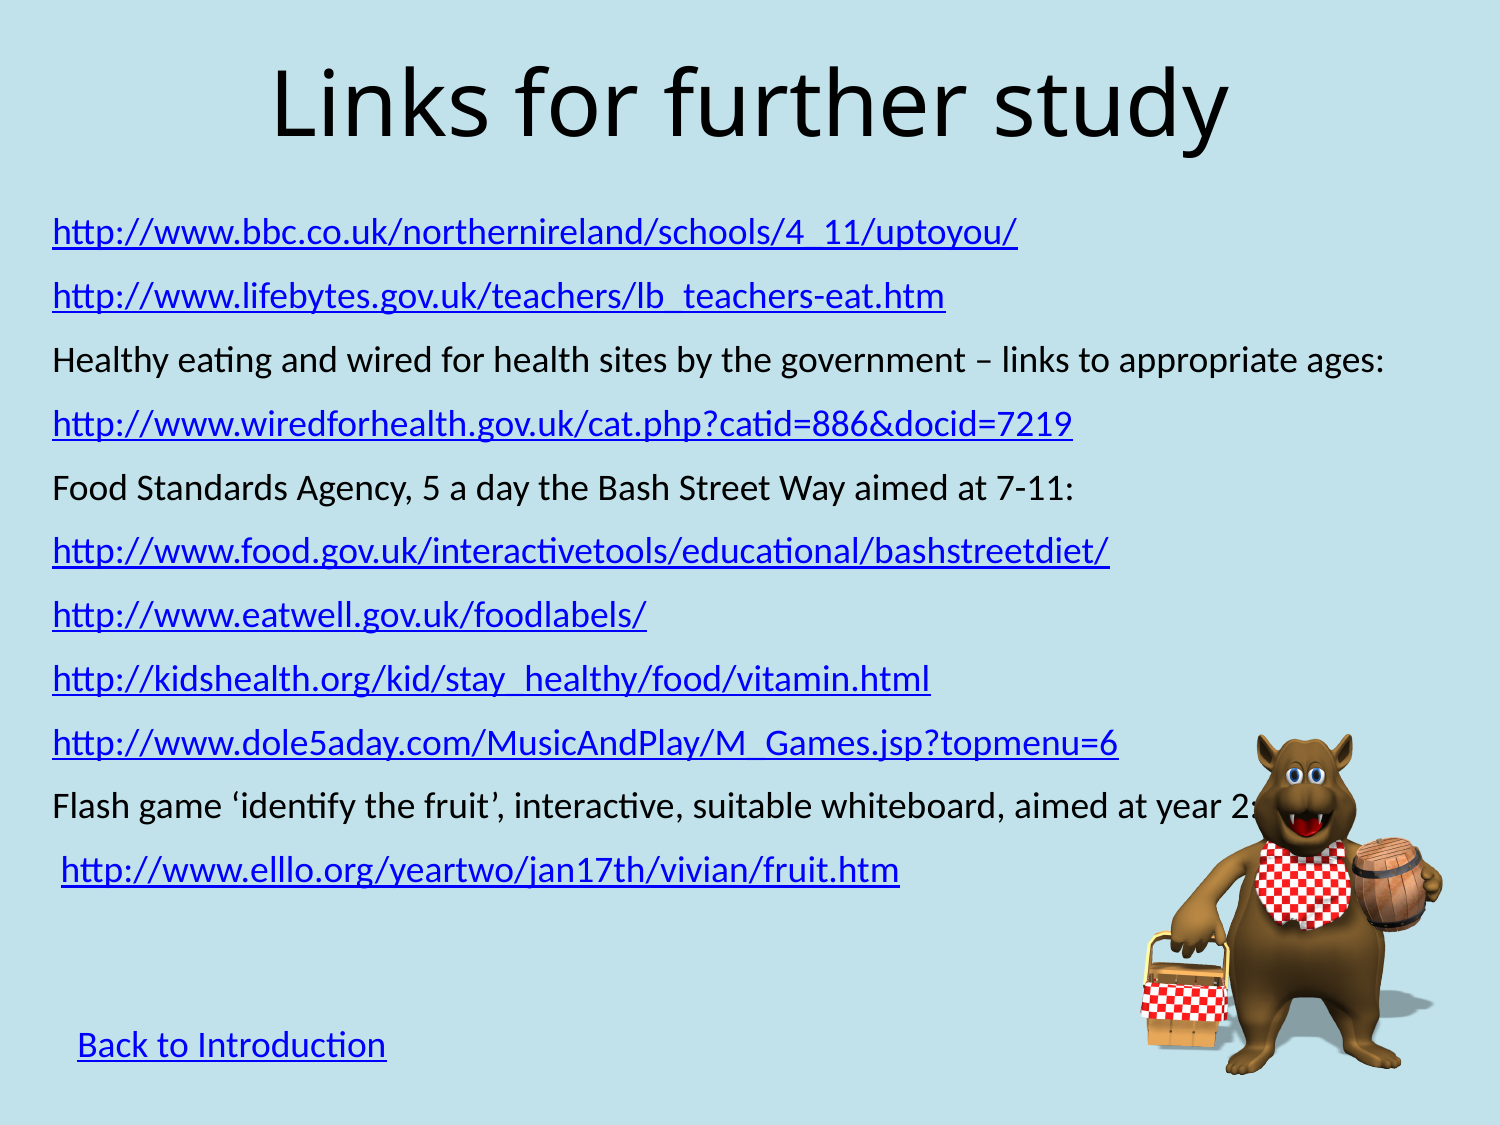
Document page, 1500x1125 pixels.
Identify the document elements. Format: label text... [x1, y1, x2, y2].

text_box Back to Introduction [62, 1012, 838, 1073]
picture [1137, 724, 1446, 1093]
text_box http://www.bbc.co.uk/northernireland/schools/4_11/uptoyou/ http://www.lifebytes.gov.uk/teachers/lb_teachers-eat.htm Healthy eating and wired for health sites by the government – links to appropriate ages: http://www.wiredforhealth.gov.uk/cat.php?catid=886&docid=7219 Food Standards Agency, 5 a day the Bash Street Way aimed at 7-11: http://www.food.gov.uk/interactivetools/educational/bashstreetdiet/ http://www.eatwell.gov.uk/foodlabels/ http://kidshealth.org/kid/stay_healthy/food/vitamin.html http://www.dole5aday.com/MusicAndPlay/M_Games.jsp?topmenu=6 Flash game ‘identify the fruit’, interactive, suitable whiteboard, aimed at year 2: http://www.elllo.org/yeartwo/jan17th/vivian/fruit.htm [37, 199, 1450, 1125]
title Links for further study [24, 24, 1475, 175]
